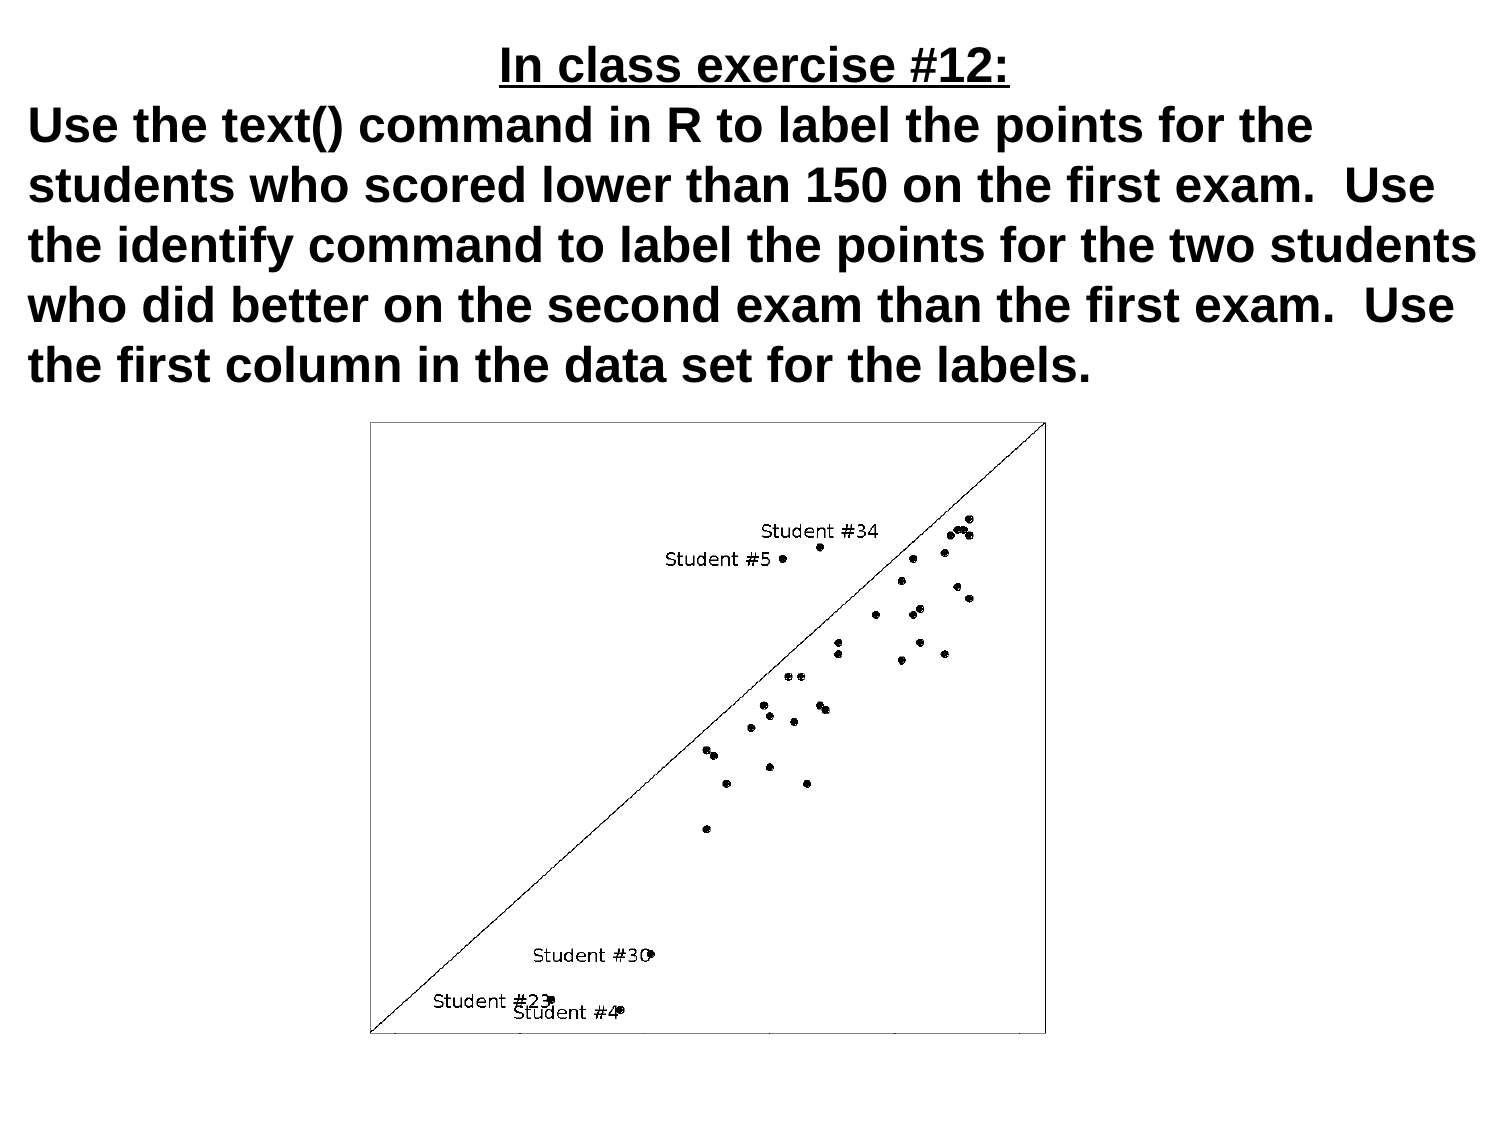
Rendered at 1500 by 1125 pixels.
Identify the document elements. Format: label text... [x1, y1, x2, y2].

text_box In class exercise #12: Use the text() command in R to label the points for the students who scored lower than 150 on the first exam. Use the identify command to label the points for the two students who did better on the second exam than the first exam. Use the first column in the data set for the labels. [12, 24, 1497, 520]
picture [284, 337, 1088, 1125]
